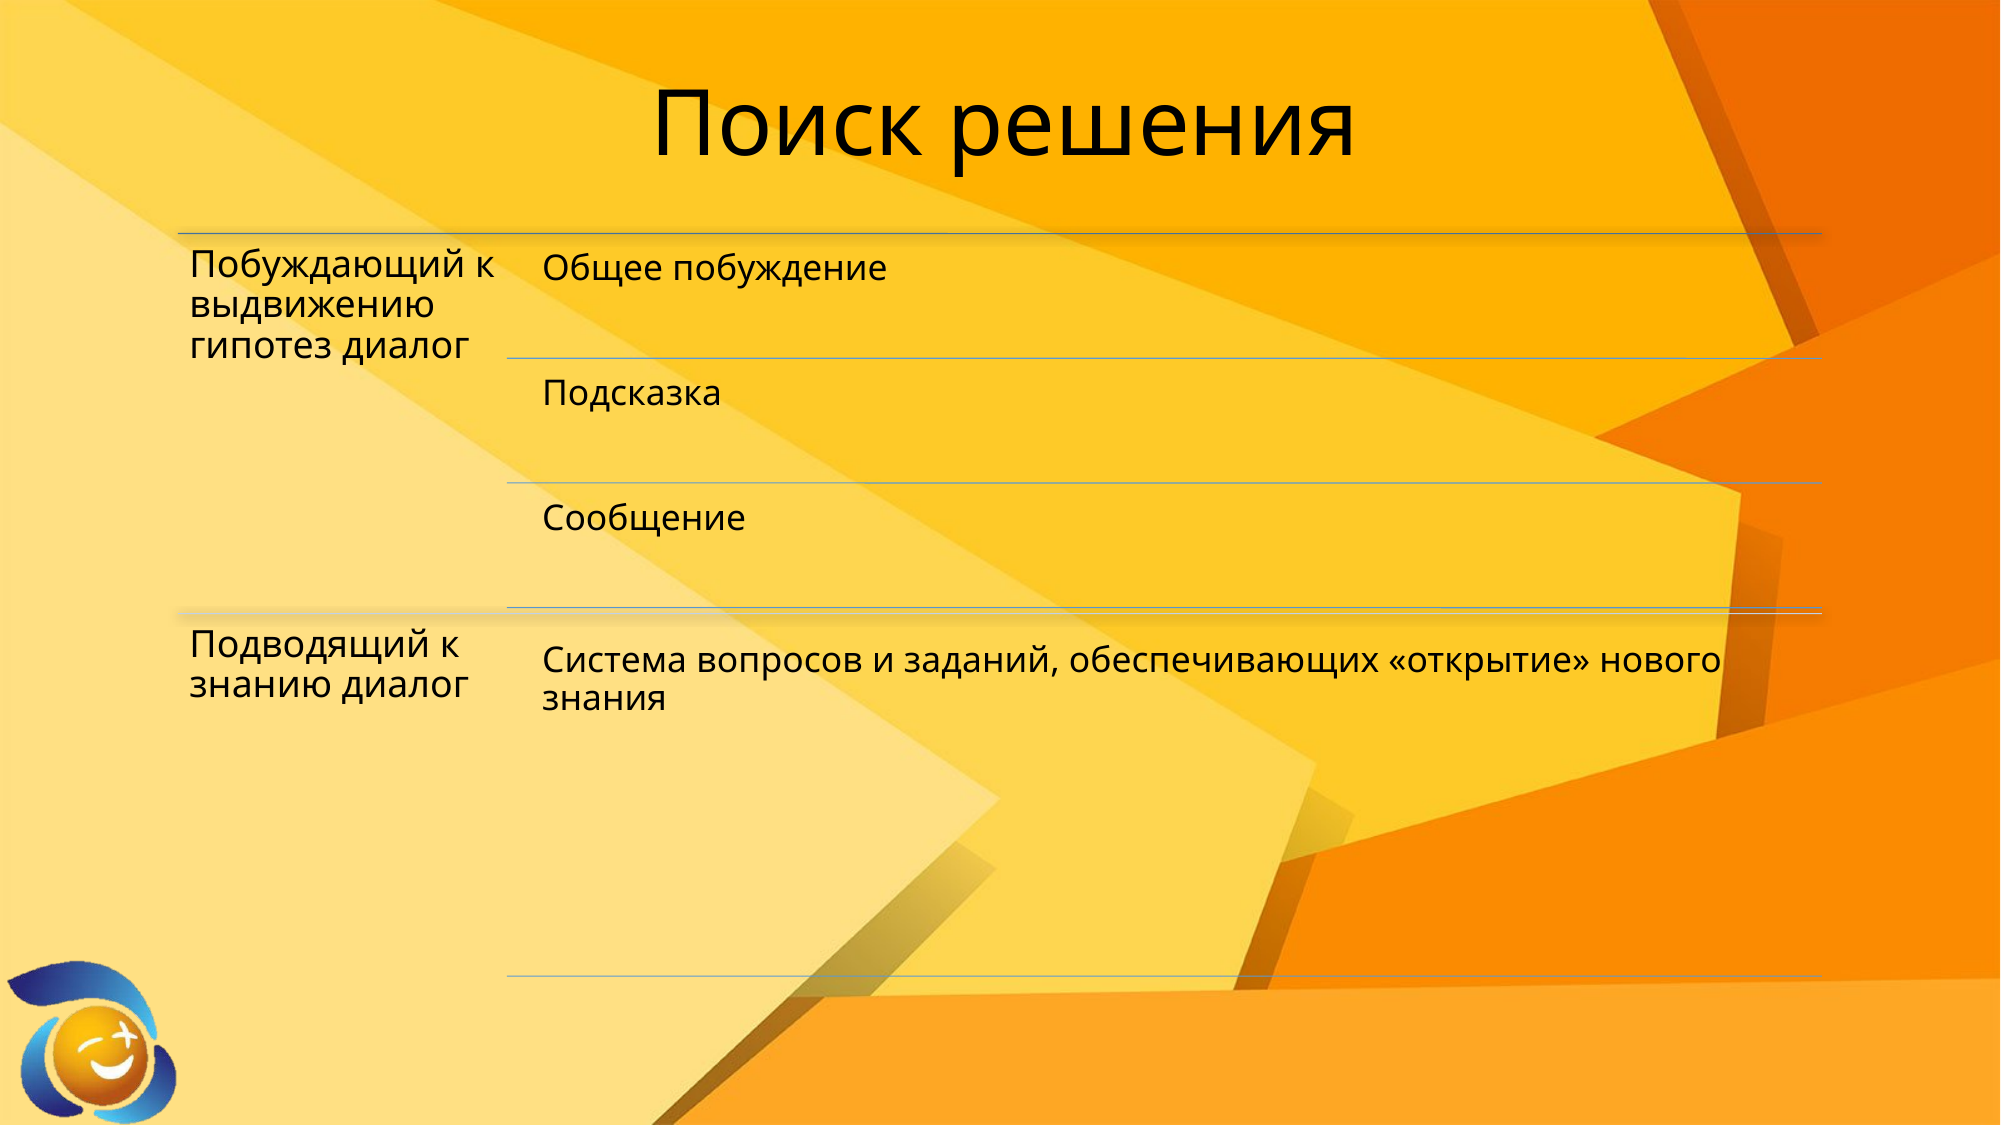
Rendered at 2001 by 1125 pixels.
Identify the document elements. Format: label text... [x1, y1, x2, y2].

title Поиск решения [142, 16, 1867, 235]
picture [0, 0, 2001, 1125]
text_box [178, 233, 1822, 994]
